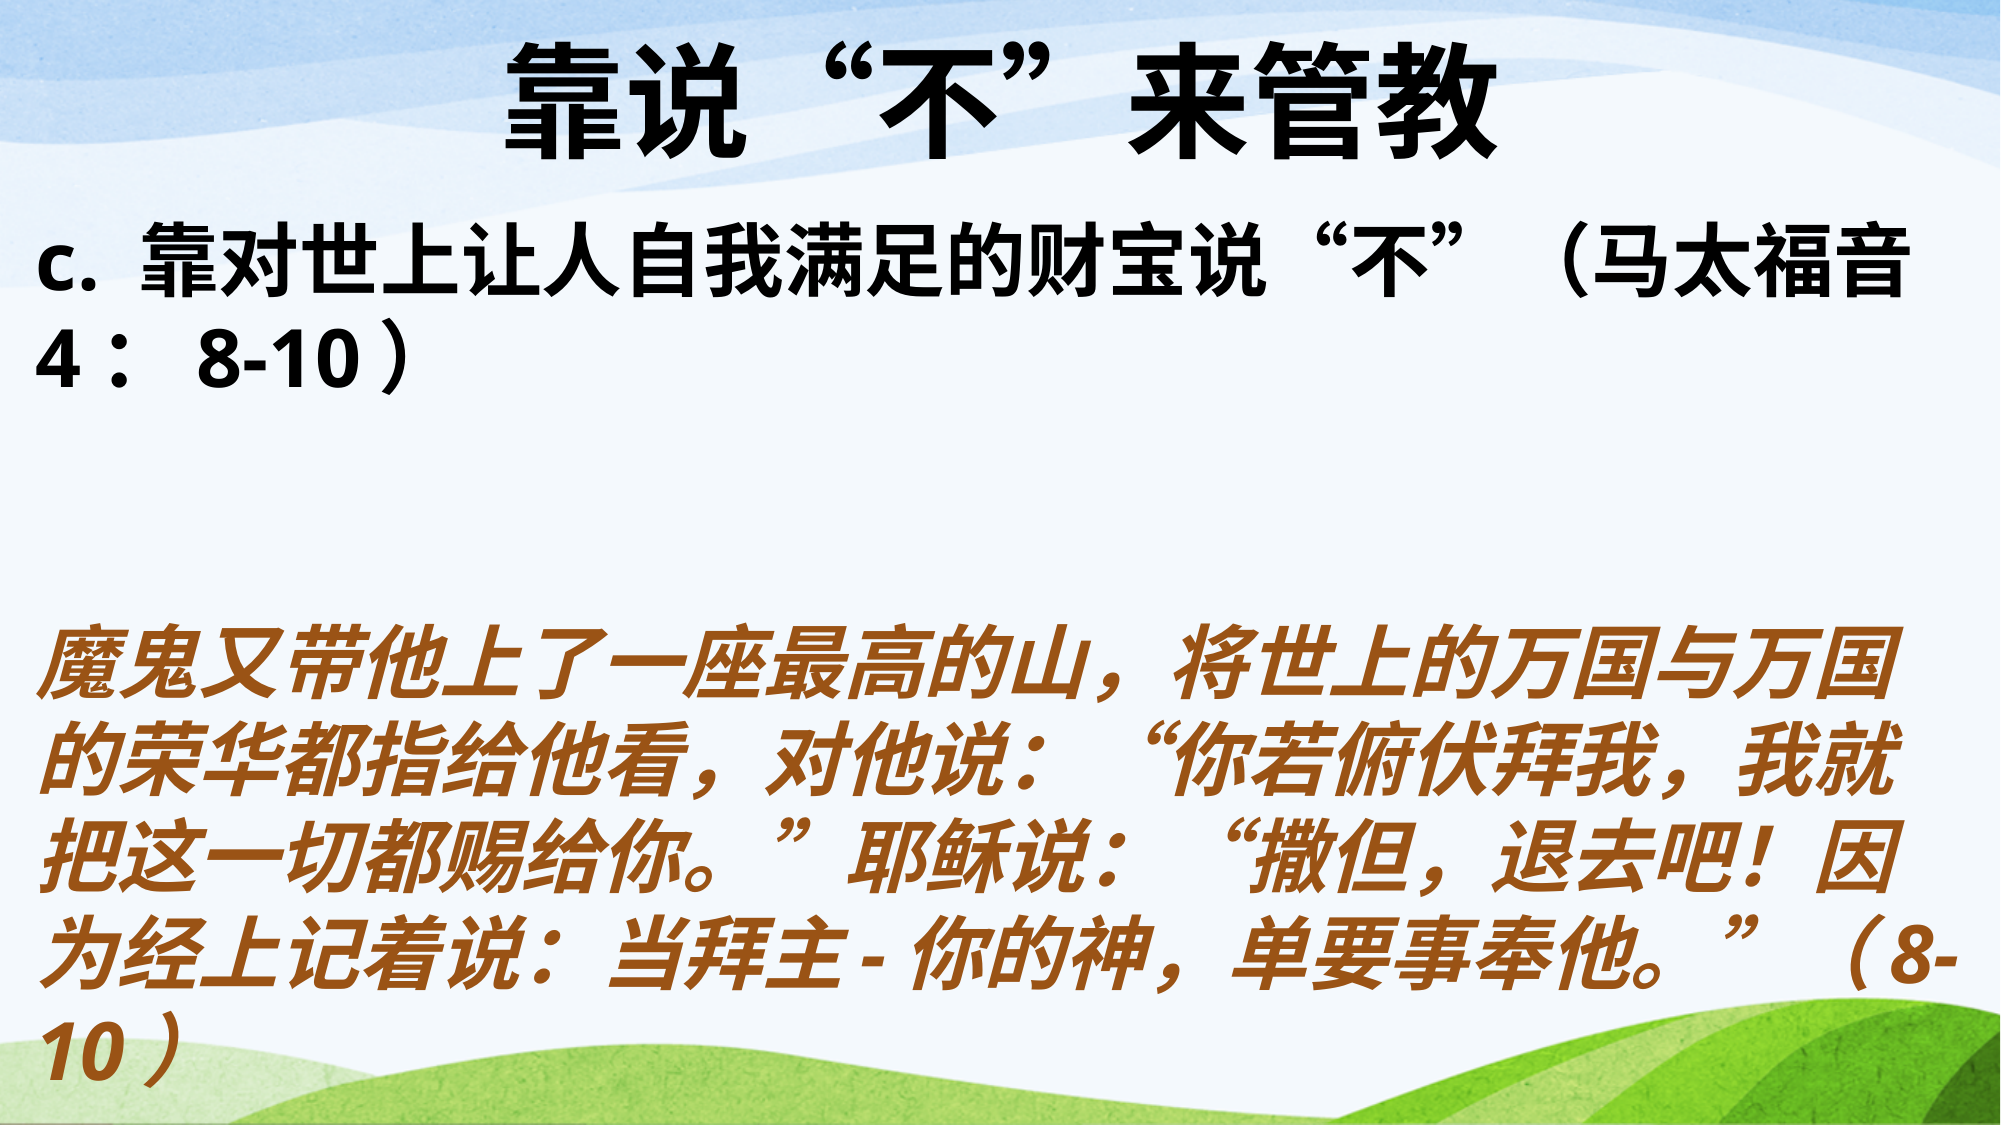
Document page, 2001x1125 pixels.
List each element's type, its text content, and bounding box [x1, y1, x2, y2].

title 靠说“不”来管教 [0, 0, 2000, 184]
picture [0, 0, 2001, 1125]
list c. 靠对世上让人自我满足的财宝说“不”（马太福音4：8-10） 魔鬼又带他上了一座最高的山，将世上的万国与万国的荣华都指给他看，对他说：“你若俯伏拜我，我就把这一切都赐给你。”耶稣说：“撒但，退去吧！因为经上记着说：当拜主-你的神，单要事奉他。”（8-10） [20, 202, 1984, 1105]
